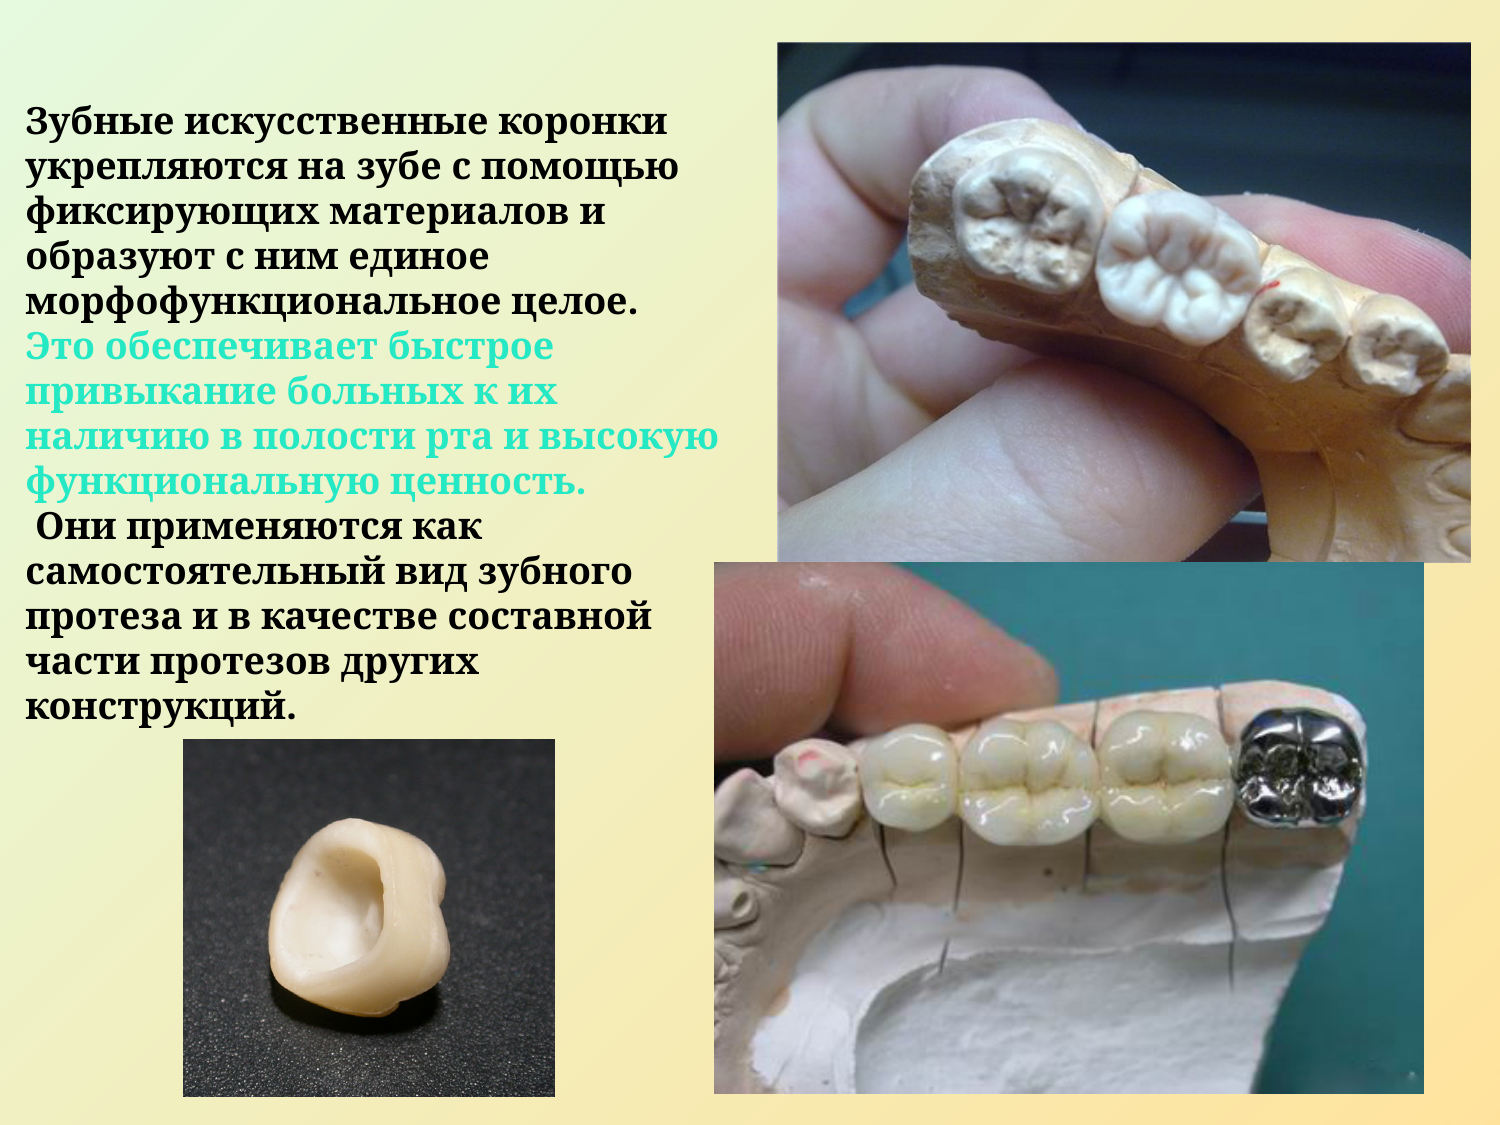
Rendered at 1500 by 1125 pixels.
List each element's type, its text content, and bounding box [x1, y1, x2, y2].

picture [714, 42, 1471, 1095]
picture [182, 739, 555, 1097]
text_box Зубные искусственные коронки укрепляются на зубе с помощью фиксирующих материалов и образуют с ним единое морфофункциональное целое. Это обеспечивает быстрое привыкание больных к их наличию в полости рта и высокую функциональную ценность. Они применяются как самостоятельный вид зубного протеза и в качестве составной части протезов других конструкций. [10, 89, 762, 735]
